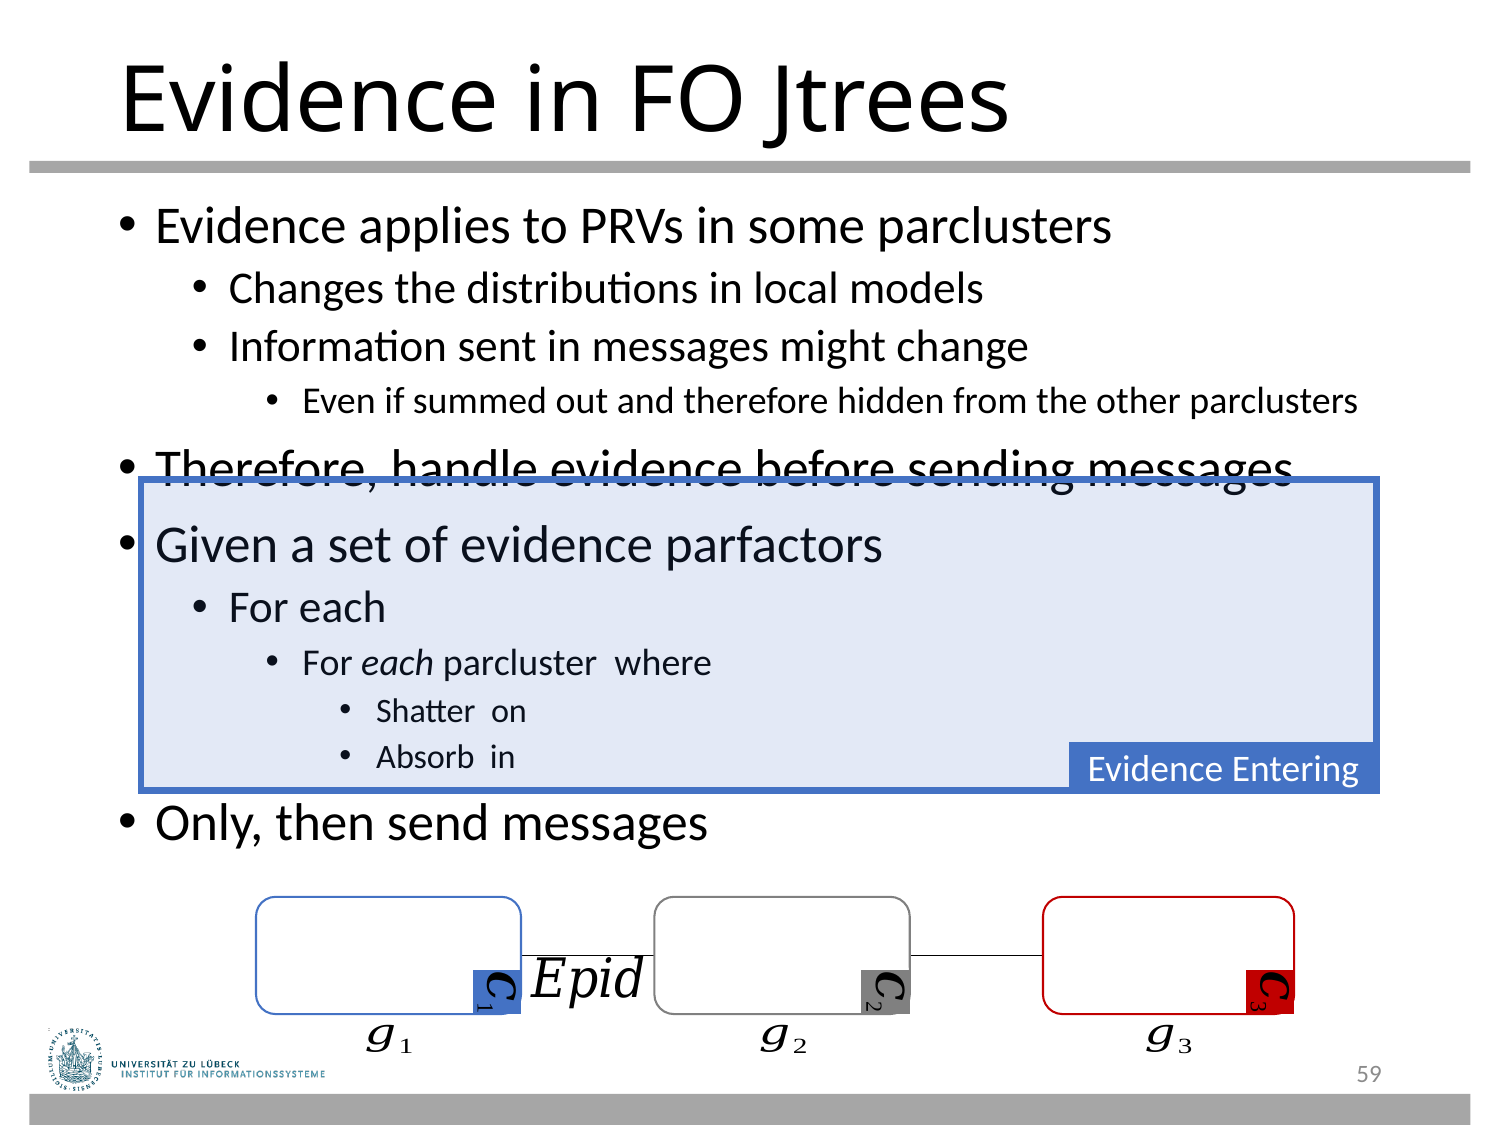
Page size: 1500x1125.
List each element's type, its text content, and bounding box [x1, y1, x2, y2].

text_box Evidence Entering [1069, 742, 1378, 791]
text_box [140, 478, 1378, 791]
slide_number 59 [1059, 1042, 1397, 1103]
title Evidence in FO Jtrees [103, 42, 1397, 161]
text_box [255, 896, 1295, 1059]
